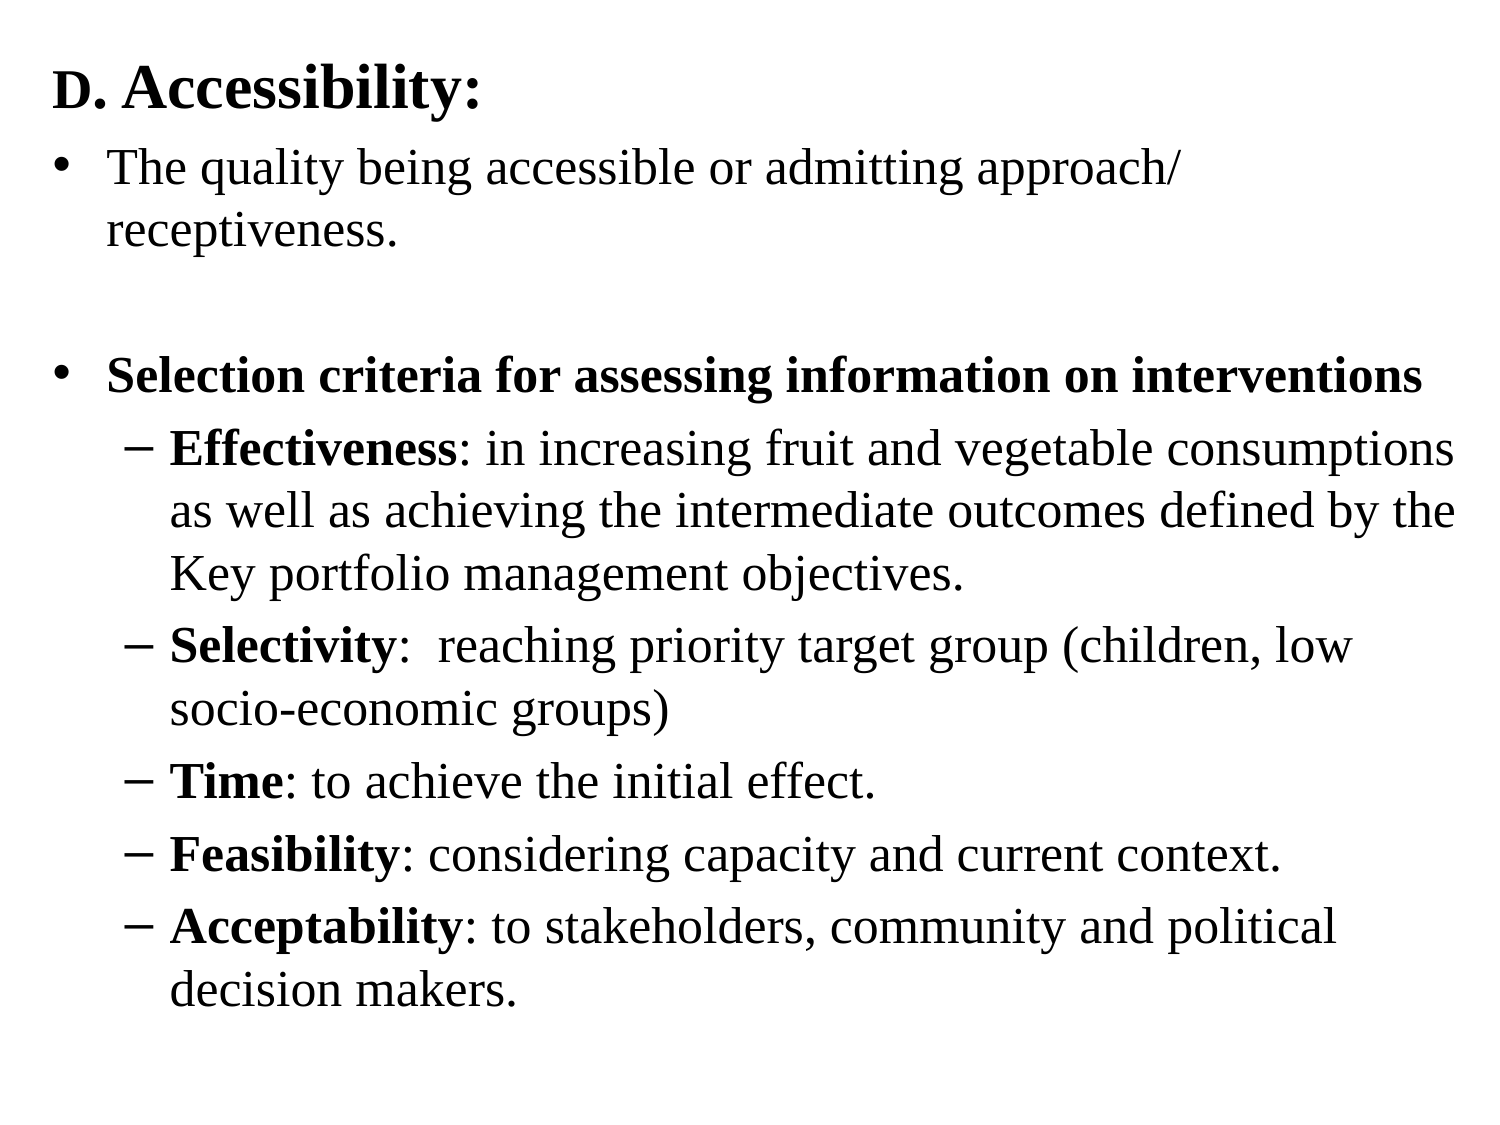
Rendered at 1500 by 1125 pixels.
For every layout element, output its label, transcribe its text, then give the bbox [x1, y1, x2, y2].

list D. Accessibility: The quality being accessible or admitting approach/ receptiveness. Selection criteria for assessing information on interventions Effectiveness: in increasing fruit and vegetable consumptions as well as achieving the intermediate outcomes defined by the Key portfolio management objectives. Selectivity: reaching priority target group (children, low socio-economic groups) Time: to achieve the initial effect. Feasibility: considering capacity and current context. Acceptability: to stakeholders, community and political decision makers. [37, 37, 1475, 1125]
